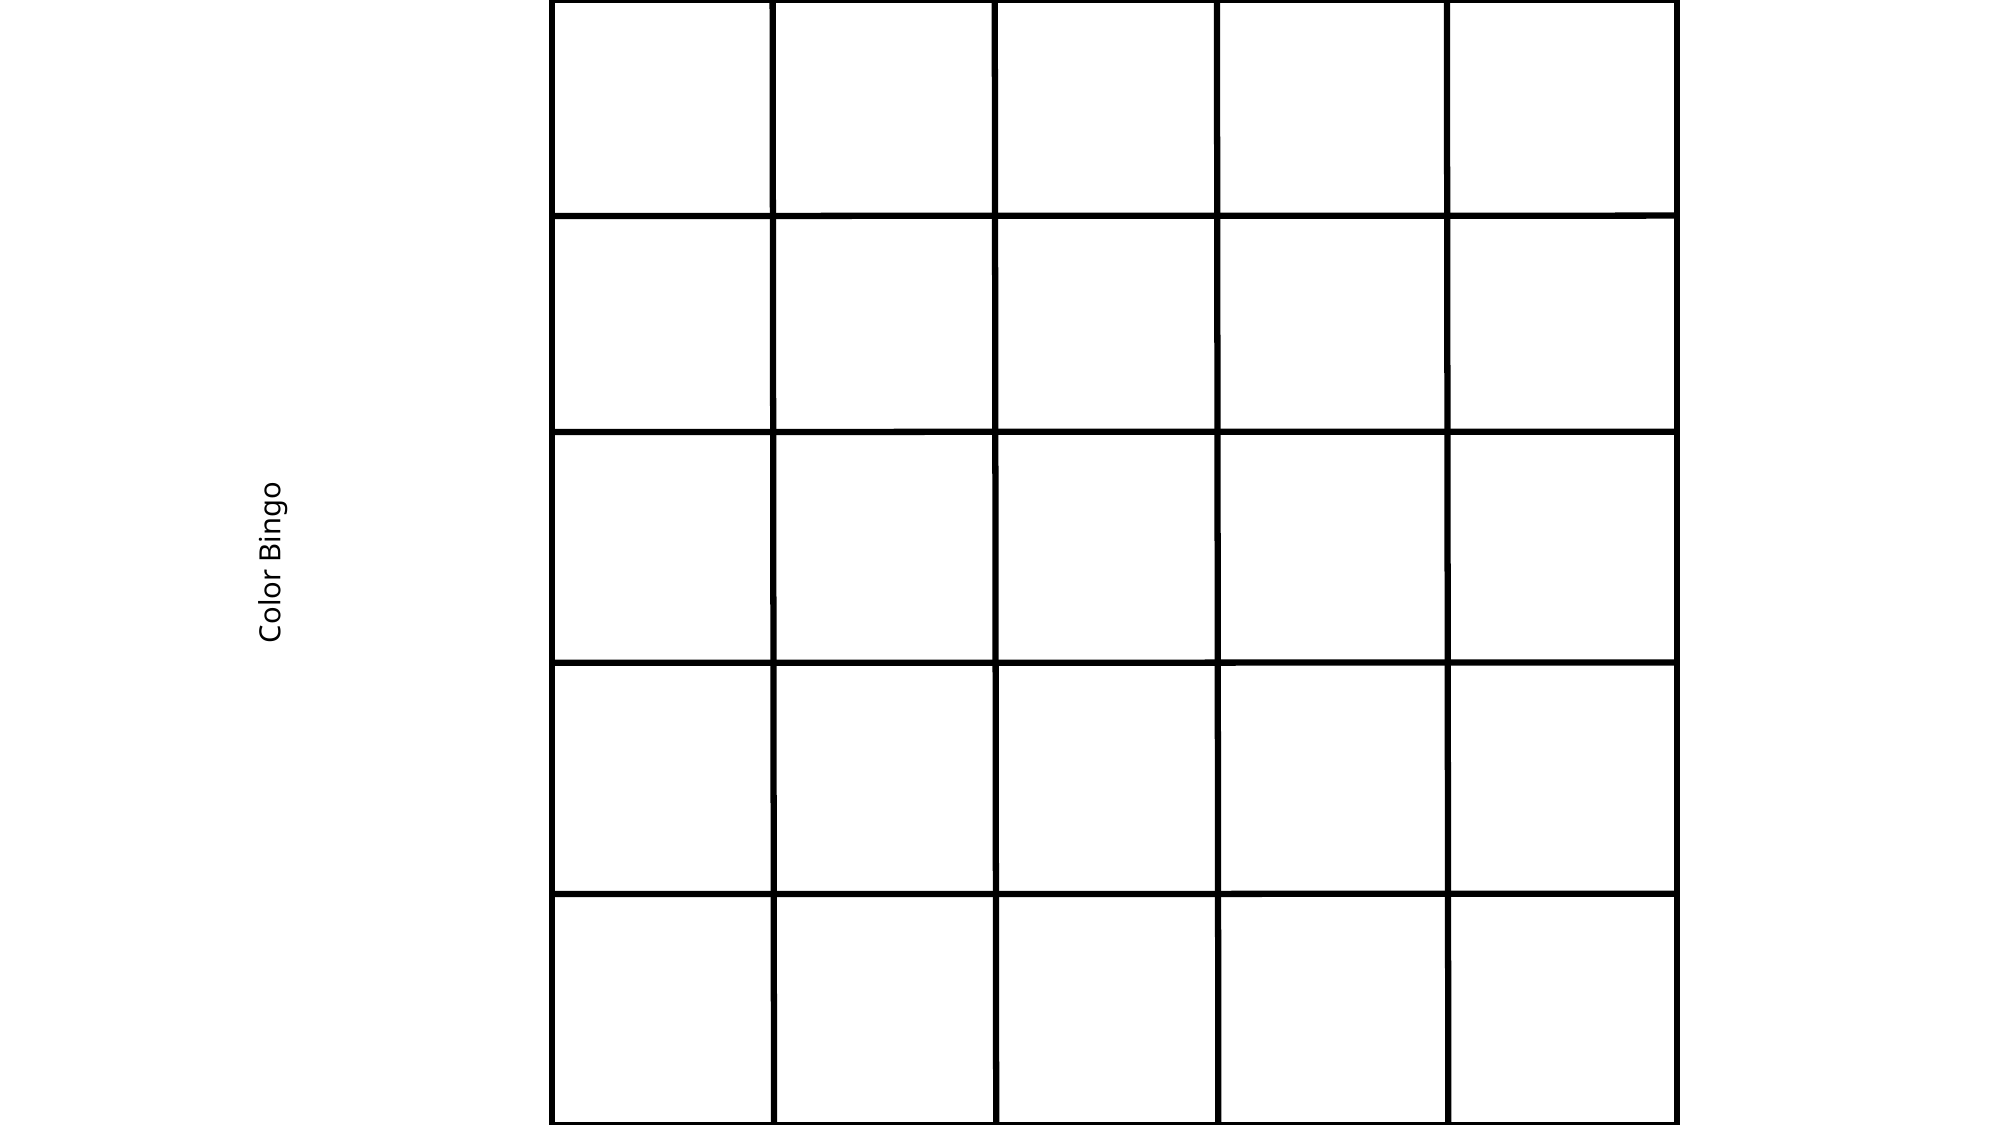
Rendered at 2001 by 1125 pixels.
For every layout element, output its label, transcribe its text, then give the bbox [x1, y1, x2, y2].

text_box [551, 898, 770, 1125]
text_box [551, 436, 770, 659]
text_box [777, 898, 993, 1125]
text_box [551, 0, 769, 212]
text_box [999, 219, 1214, 428]
text_box [1221, 435, 1444, 659]
text_box [1221, 219, 1444, 428]
text_box [1222, 897, 1445, 1125]
text_box [1451, 0, 1678, 1125]
text_box [777, 666, 992, 890]
title Color Bingo [125, 44, 416, 1081]
text_box [551, 666, 770, 890]
text_box [1000, 898, 1215, 1125]
text_box [1221, 0, 1444, 212]
text_box [998, 0, 1214, 212]
text_box [776, 0, 991, 212]
text_box [1221, 666, 1444, 890]
text_box [999, 666, 1214, 890]
text_box [777, 219, 992, 428]
text_box [777, 435, 992, 659]
text_box [999, 435, 1214, 659]
text_box [551, 220, 770, 428]
